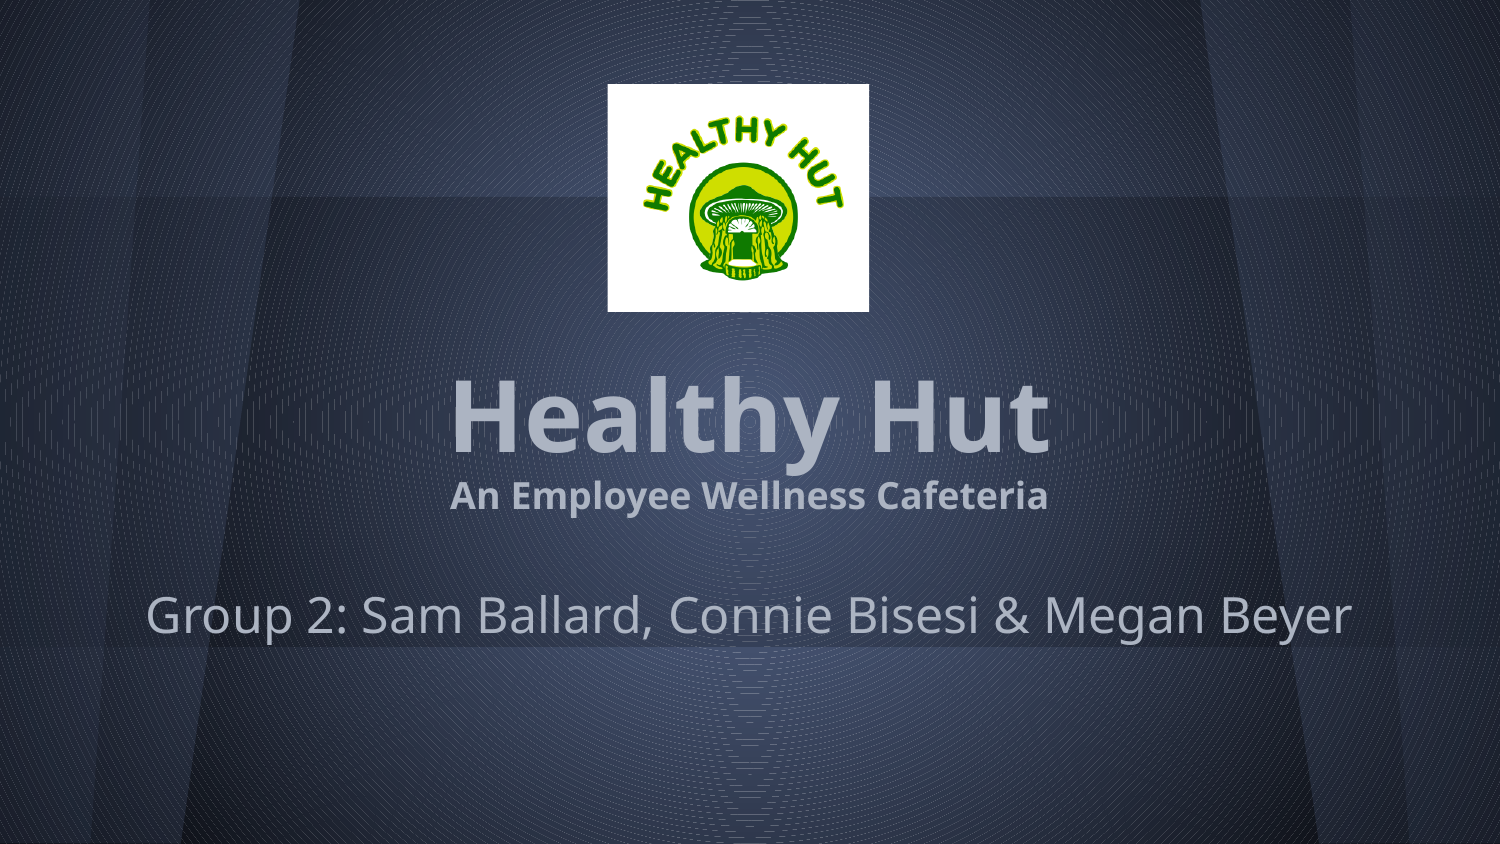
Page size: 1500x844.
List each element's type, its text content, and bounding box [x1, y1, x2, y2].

title Healthy Hut An Employee Wellness Cafeteria [112, 329, 1388, 533]
subtitle Group 2: Sam Ballard, Connie Bisesi & Megan Beyer [112, 568, 1388, 677]
picture [607, 84, 870, 312]
